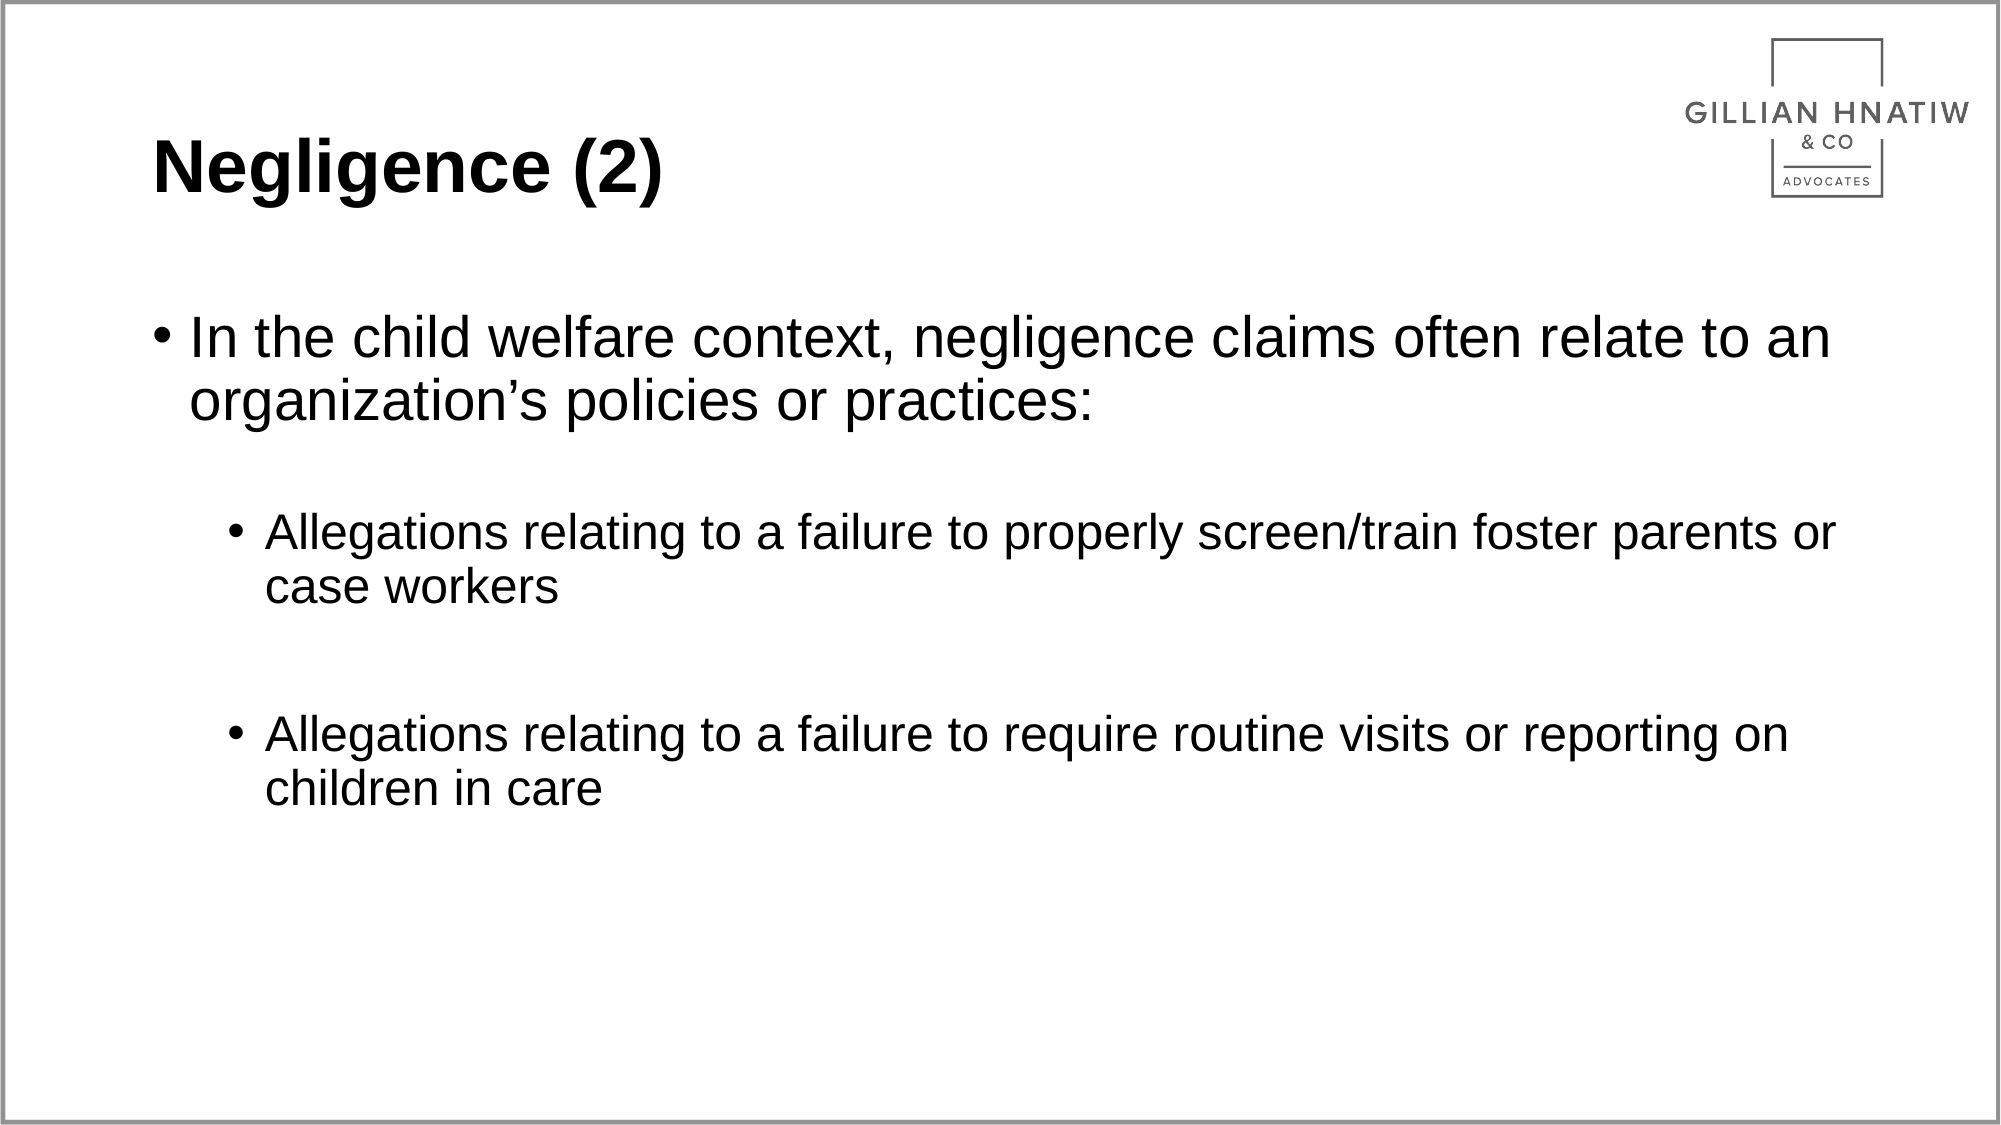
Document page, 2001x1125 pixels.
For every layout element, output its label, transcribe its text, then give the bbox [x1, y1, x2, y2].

title Negligence (2) [137, 59, 1863, 278]
picture [0, 0, 2001, 1125]
list In the child welfare context, negligence claims often relate to an organization’s policies or practices: Allegations relating to a failure to properly screen/train foster parents or case workers Allegations relating to a failure to require routine visits or reporting on children in care [137, 299, 1863, 1014]
